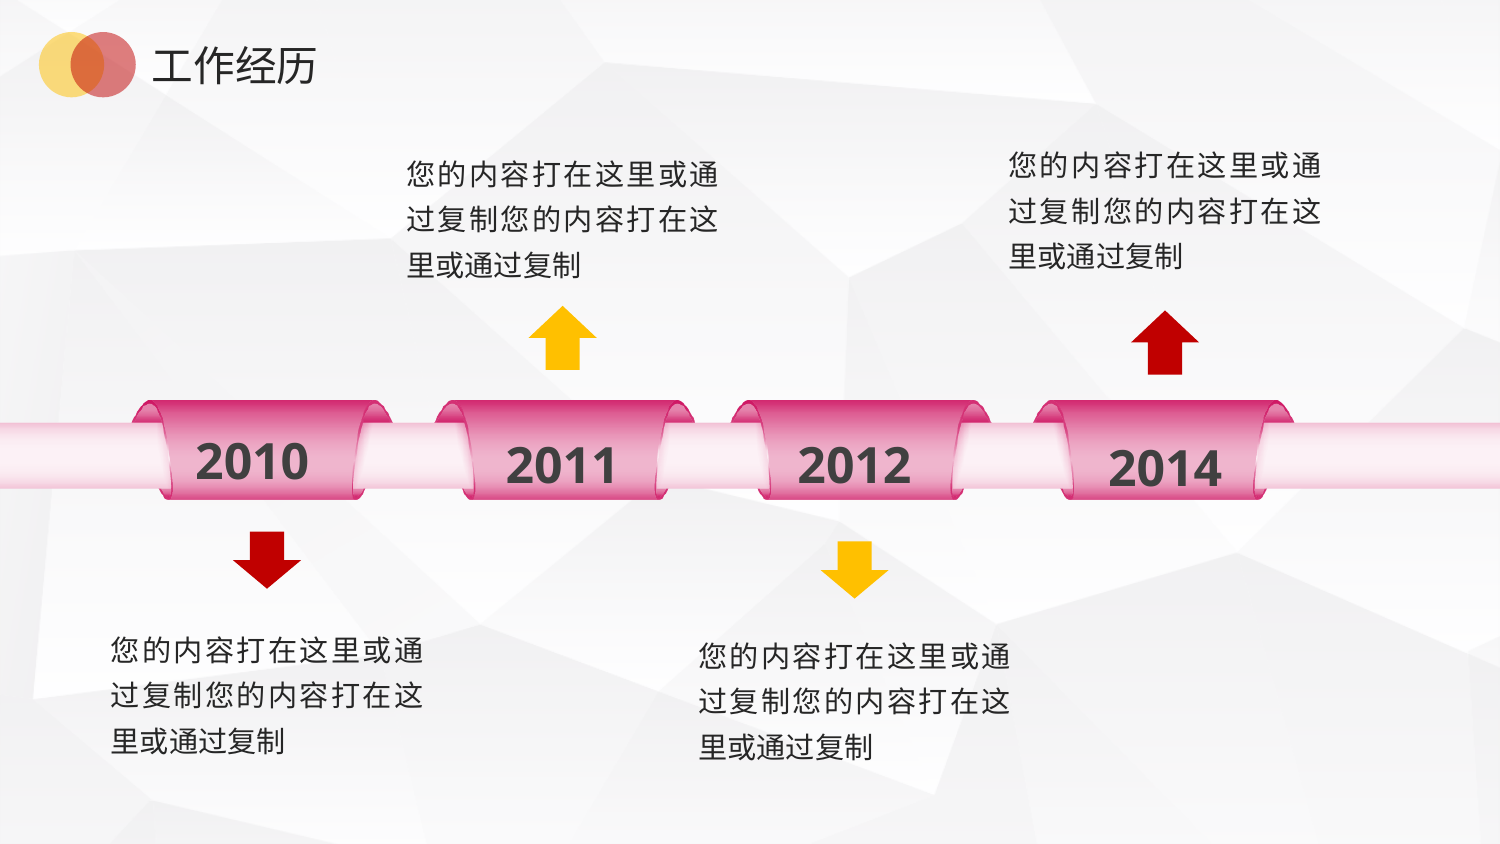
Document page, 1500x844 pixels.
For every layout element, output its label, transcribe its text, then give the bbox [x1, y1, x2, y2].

text_box [528, 305, 597, 370]
text_box 您的内容打在这里或通过复制您的内容打在这里或通过复制 [993, 129, 1337, 281]
text_box 您的内容打在这里或通过复制您的内容打在这里或通过复制 [683, 620, 1026, 772]
text_box [36, 29, 87, 100]
text_box [1130, 310, 1200, 375]
text_box 工作经历 [136, 32, 334, 97]
text_box 您的内容打在这里或通过复制您的内容打在这里或通过复制 [391, 138, 734, 290]
picture [0, 0, 1500, 844]
text_box [68, 29, 138, 100]
text_box [232, 531, 302, 589]
text_box [820, 541, 889, 599]
text_box 您的内容打在这里或通过复制您的内容打在这里或通过复制 [95, 614, 439, 766]
